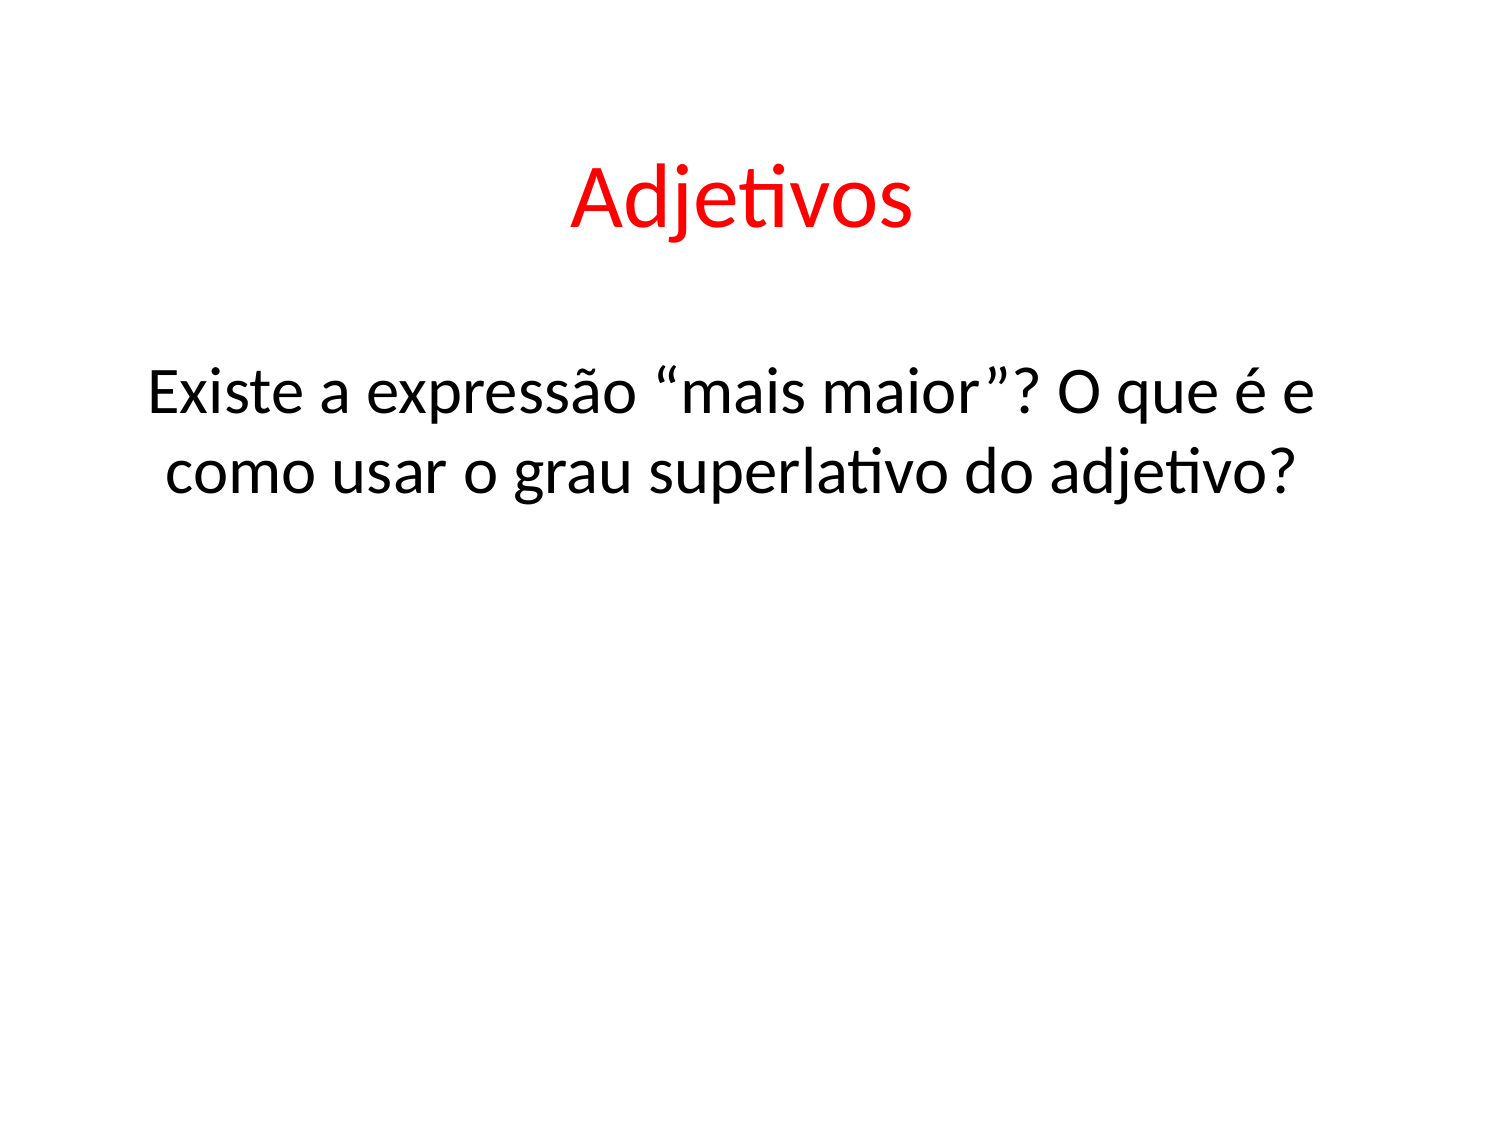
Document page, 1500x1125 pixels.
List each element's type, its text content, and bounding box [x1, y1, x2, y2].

subtitle Existe a expressão “mais maior”? O que é e como usar o grau superlativo do adjetivo? [117, 339, 1348, 628]
title Adjetivos [105, 70, 1381, 312]
